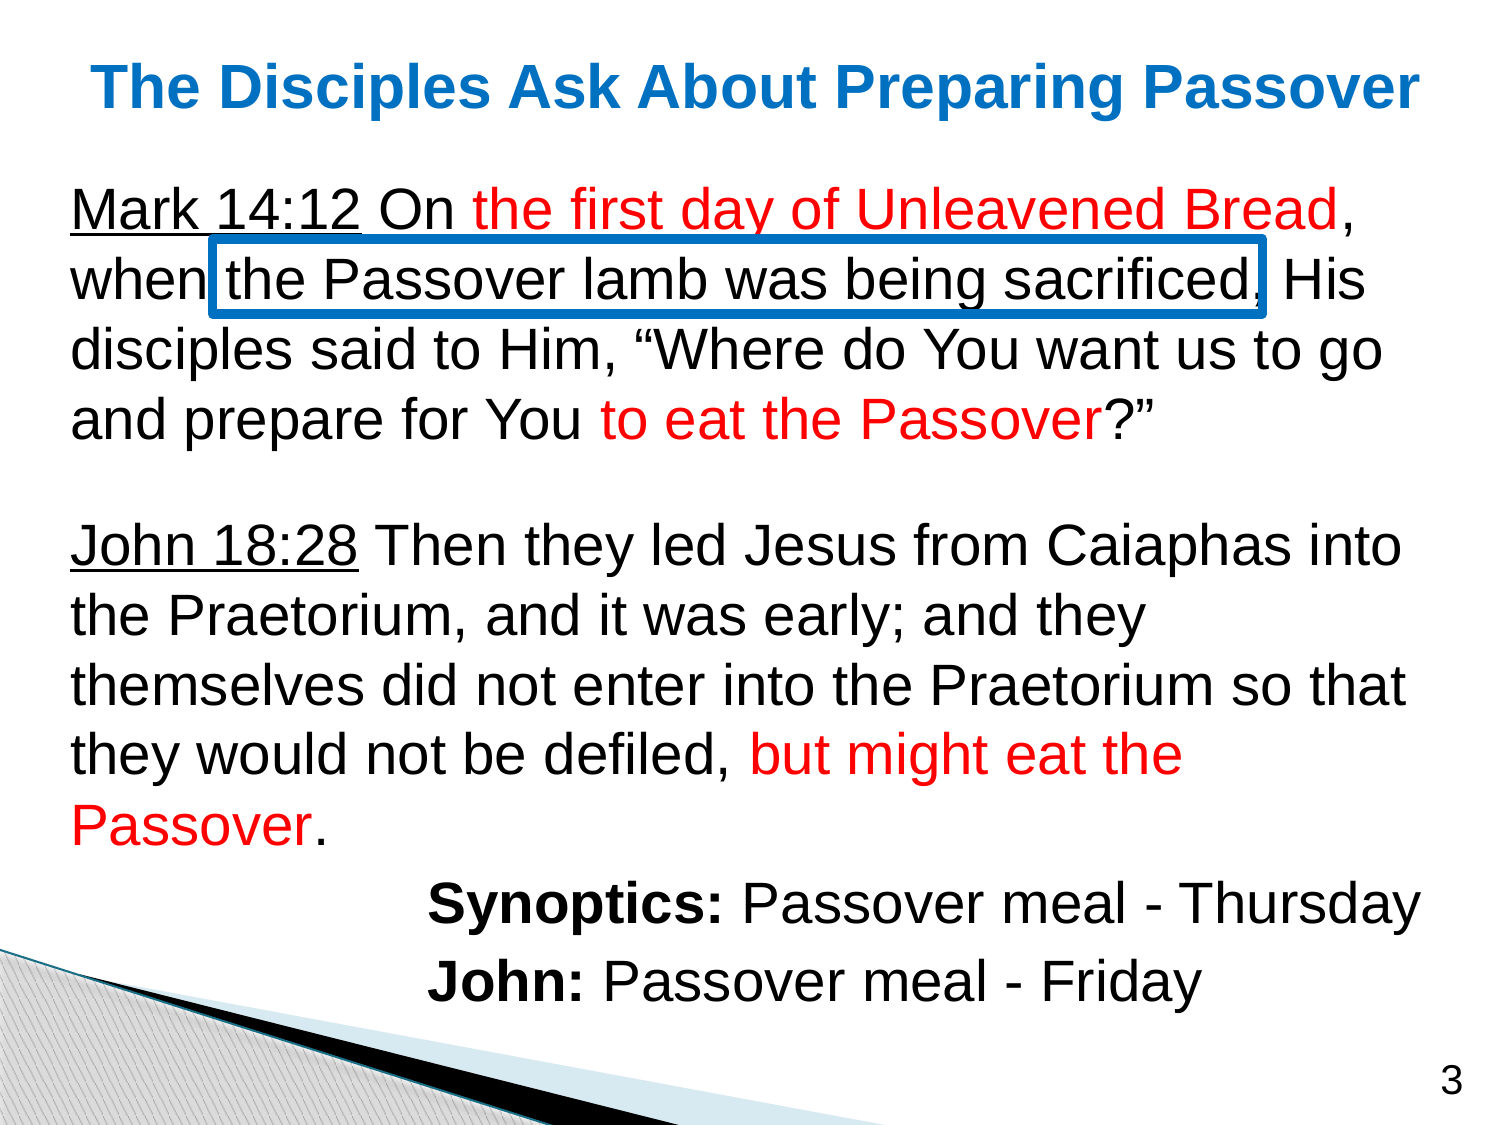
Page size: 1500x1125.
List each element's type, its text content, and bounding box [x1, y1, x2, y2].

title The Disciples Ask About Preparing Passover [37, 24, 1475, 143]
slide_number 3 [1275, 1050, 1479, 1110]
text_box [208, 234, 1267, 318]
list Mark 14:12 On the first day of Unleavened Bread, when the Passover lamb was being sacrificed, His disciples said to Him, “Where do You want us to go and prepare for You to eat the Passover?” John 18:28 Then they led Jesus from Caiaphas into the Praetorium, and it was early; and they themselves did not enter into the Praetorium so that they would not be defiled, but might eat the Passover. Synoptics: Passover meal - Thursday John: Passover meal - Friday [37, 163, 1463, 1089]
